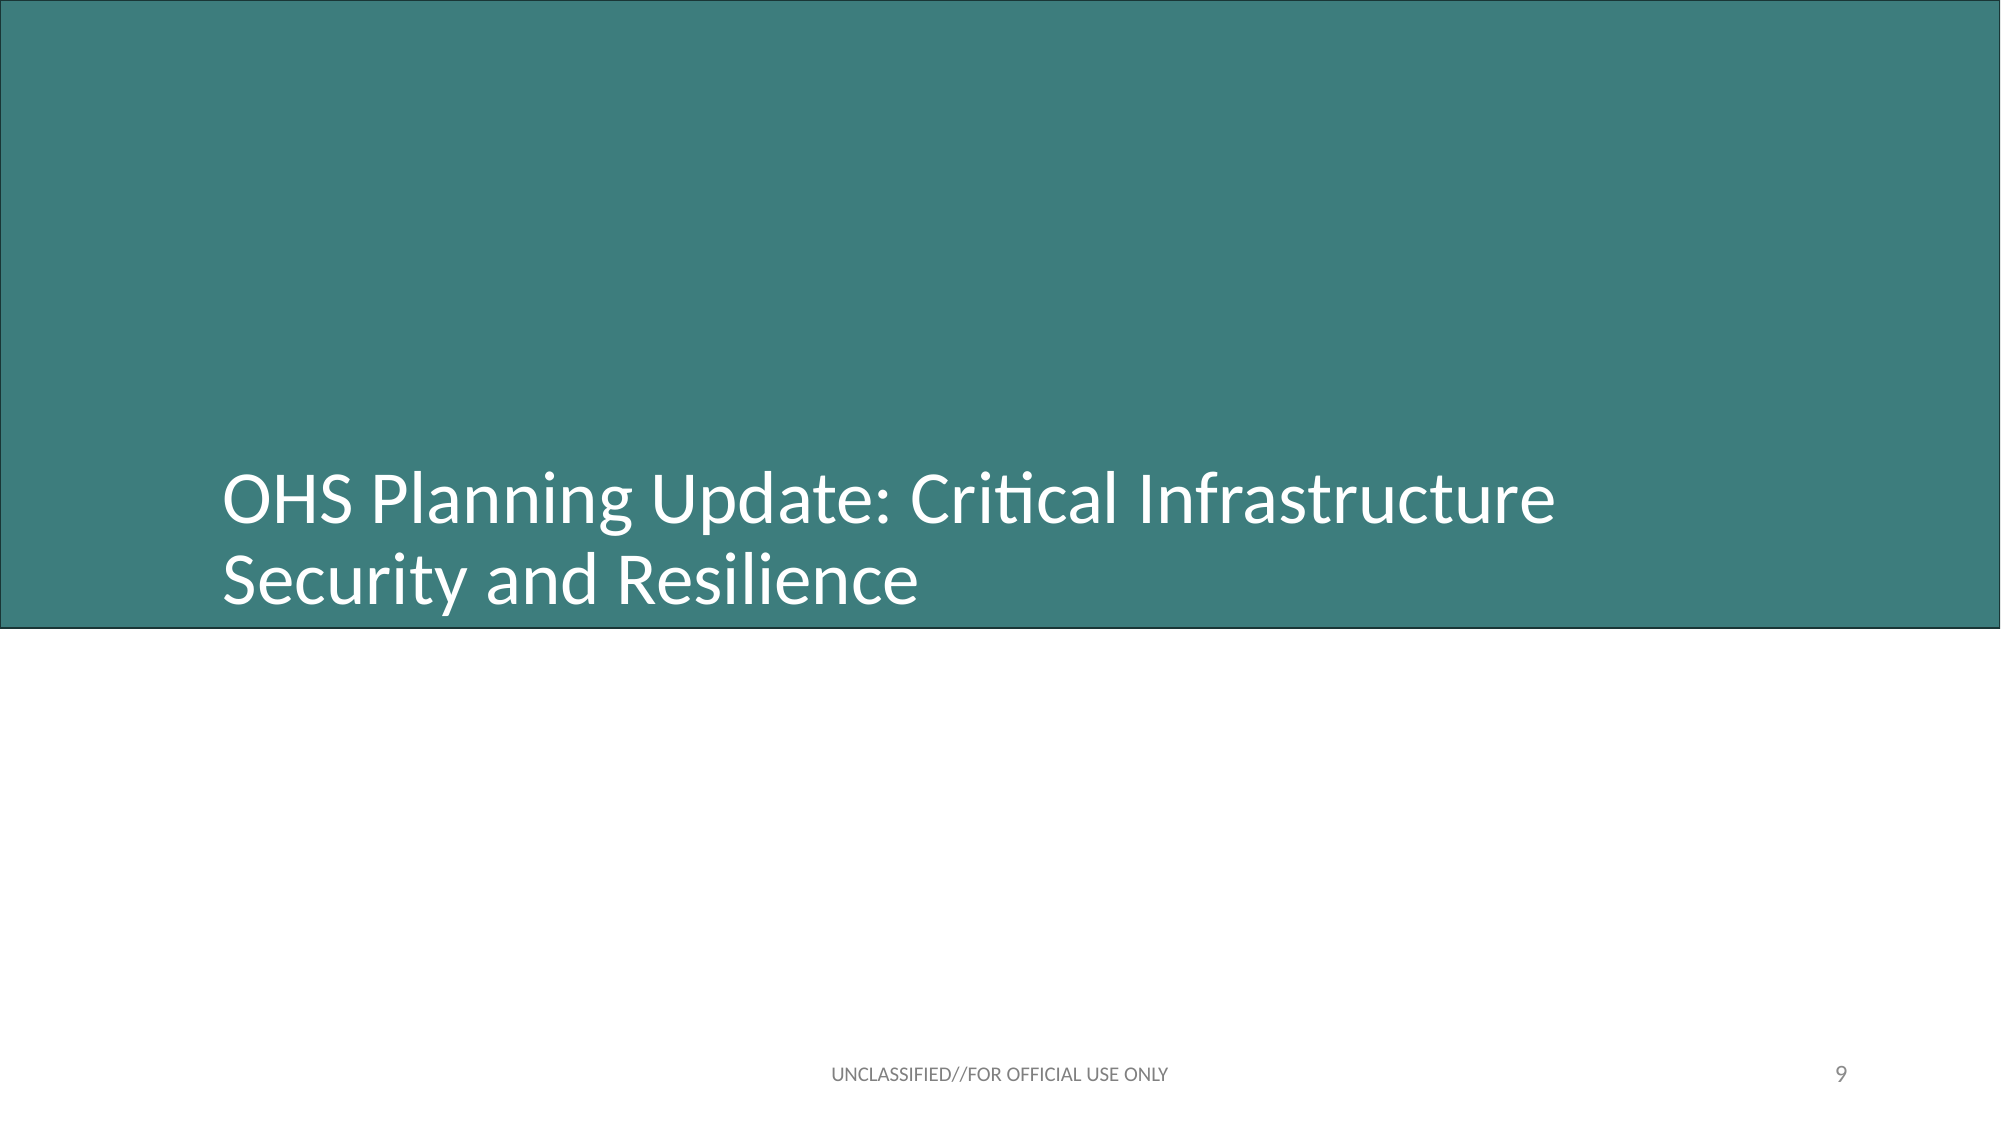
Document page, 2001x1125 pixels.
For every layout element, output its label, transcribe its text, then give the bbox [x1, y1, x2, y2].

footer UNCLASSIFIED//FOR OFFICIAL USE ONLY [662, 1042, 1338, 1103]
slide_number 9 [1412, 1042, 1863, 1103]
list OHS Planning Update: Critical Infrastructure Security and Resilience [208, 221, 1753, 629]
